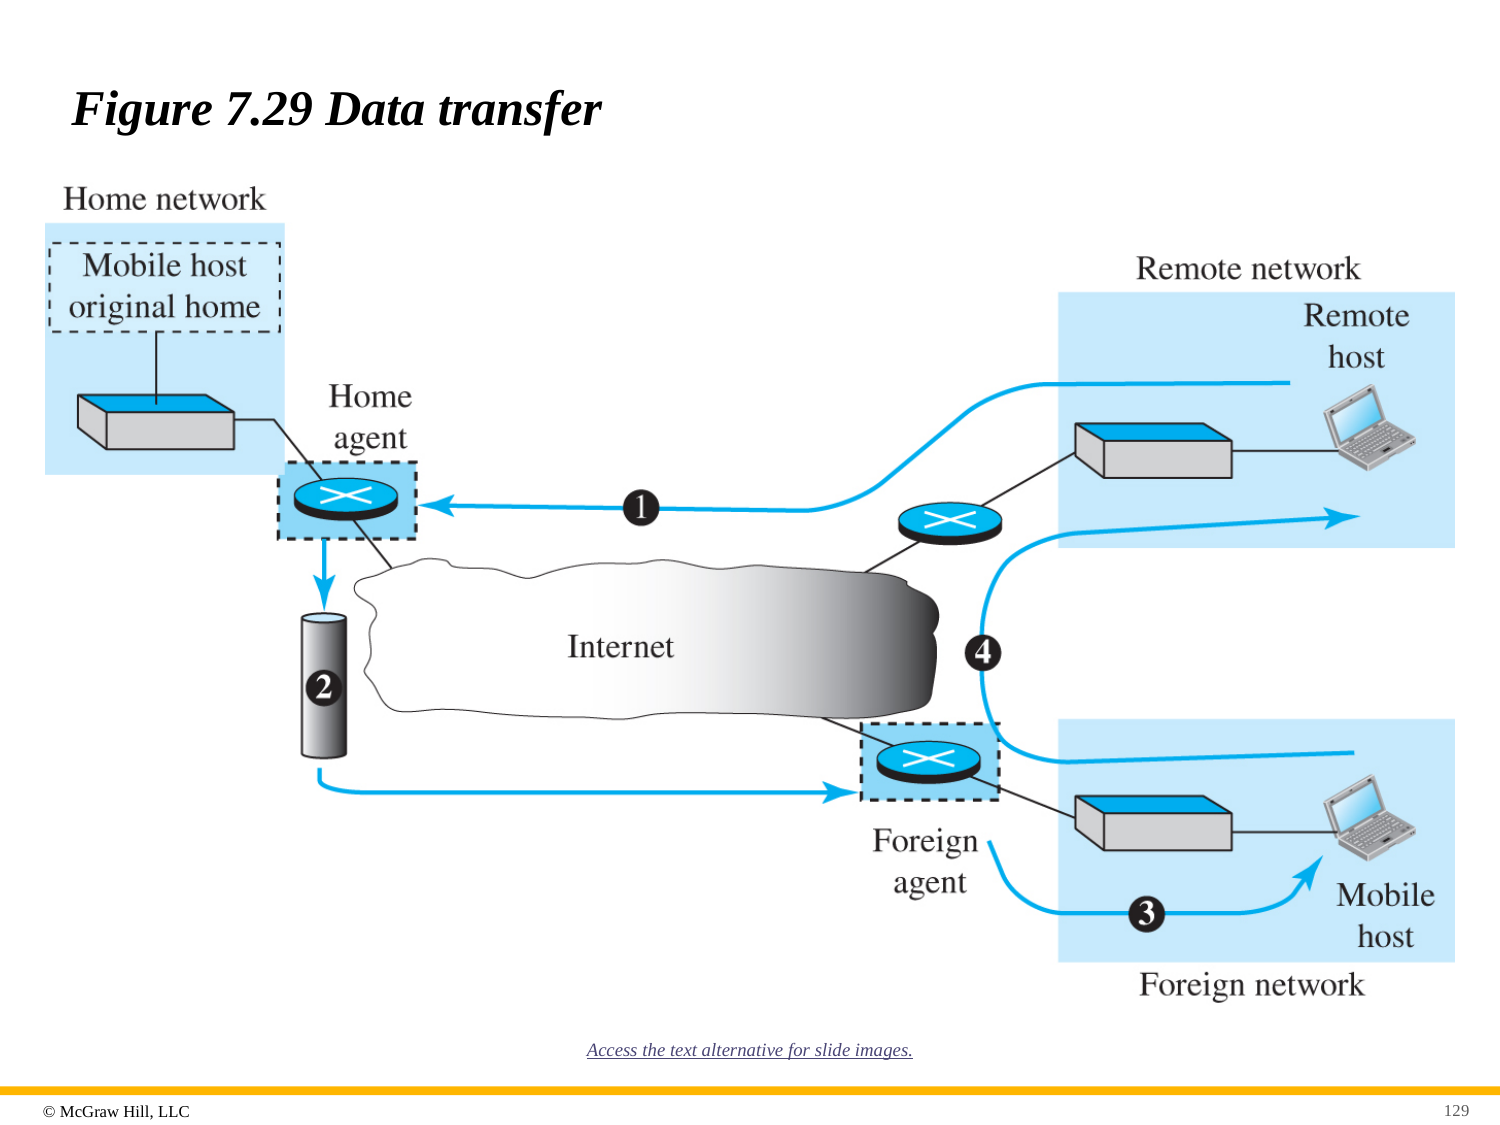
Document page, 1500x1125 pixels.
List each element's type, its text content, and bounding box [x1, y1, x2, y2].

title Figure 7.29 Data transfer [56, 50, 1444, 162]
picture [44, 181, 1455, 1010]
list Access the text alternative for slide images. [525, 1033, 975, 1066]
slide_number 129 [1418, 1096, 1477, 1123]
